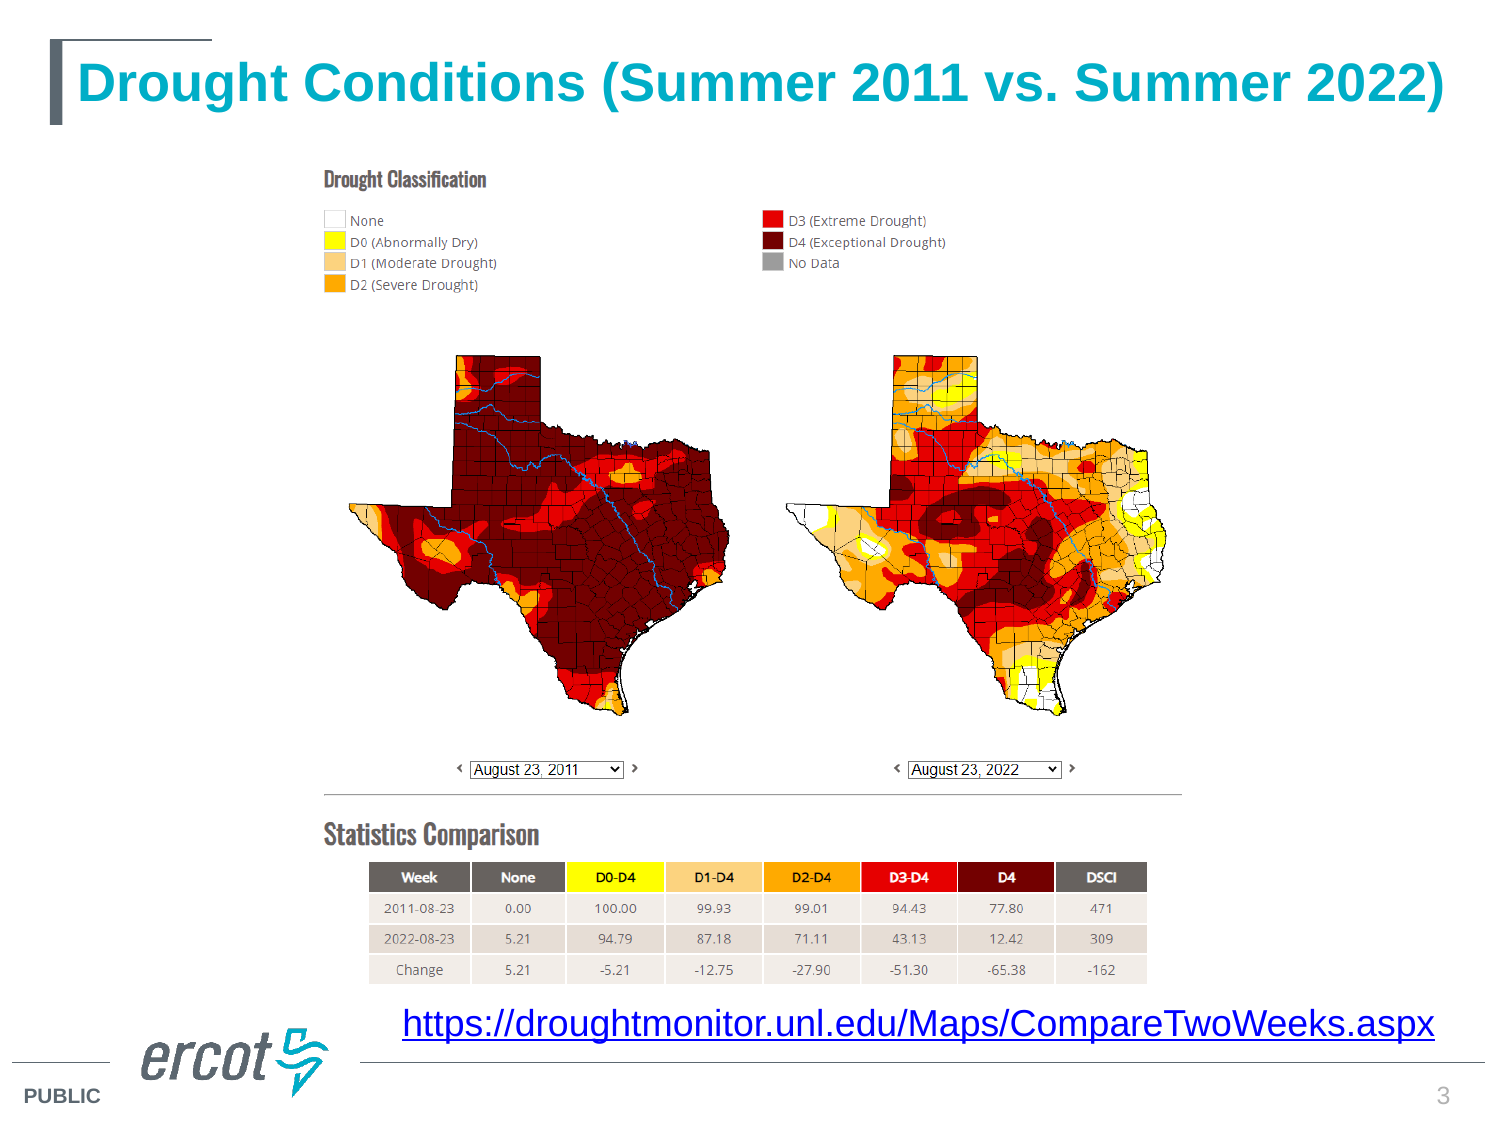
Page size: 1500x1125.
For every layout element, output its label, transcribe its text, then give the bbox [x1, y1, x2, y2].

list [317, 162, 1183, 992]
text_box https://droughtmonitor.unl.edu/Maps/CompareTwoWeeks.aspx [387, 991, 1488, 1052]
title Drought Conditions (Summer 2011 vs. Summer 2022) [62, 39, 1463, 125]
slide_number 3 [1400, 1076, 1488, 1113]
picture [137, 1024, 332, 1100]
